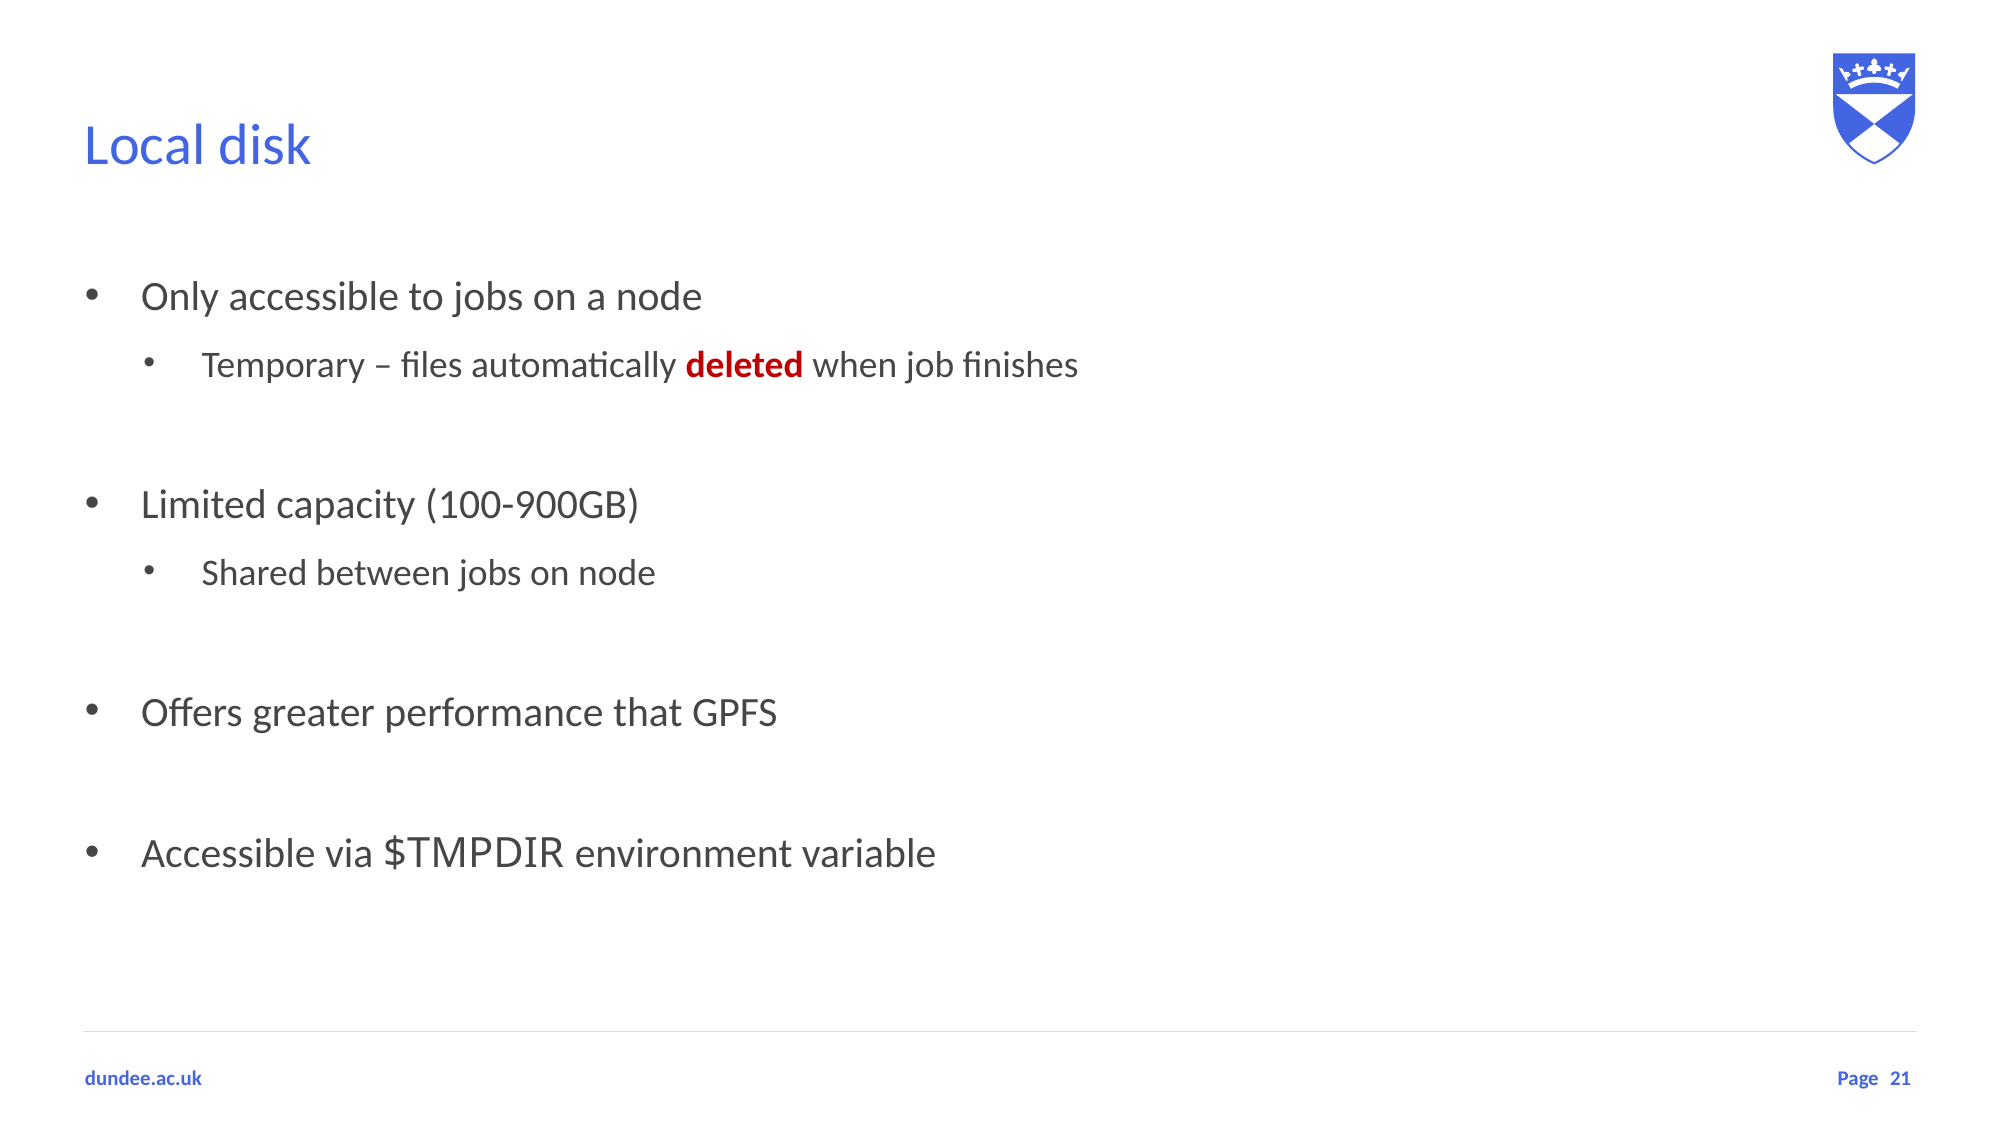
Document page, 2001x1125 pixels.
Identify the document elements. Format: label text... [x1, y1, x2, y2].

slide_number 21 [1890, 1047, 1947, 1107]
list Only accessible to jobs on a node Temporary – files automatically deleted when job finishes Limited capacity (100-900GB) Shared between jobs on node Offers greater performance that GPFS Accessible via $TMPDIR environment variable [84, 261, 1916, 1031]
title Local disk [84, 61, 1812, 235]
